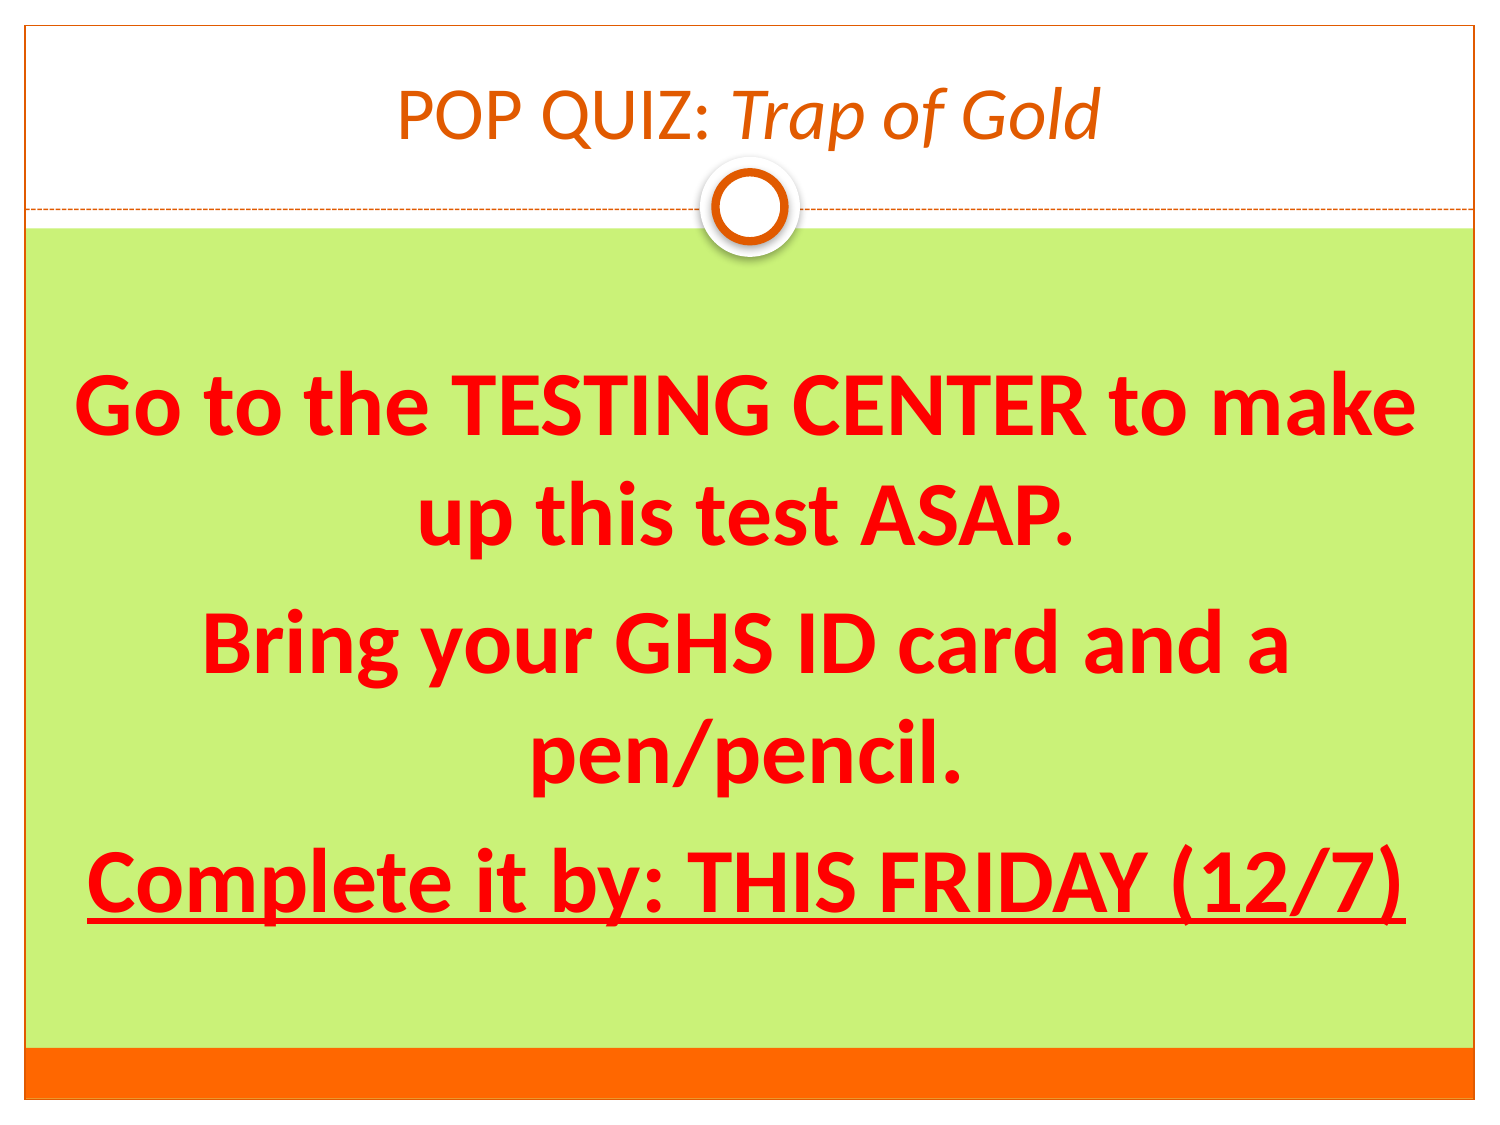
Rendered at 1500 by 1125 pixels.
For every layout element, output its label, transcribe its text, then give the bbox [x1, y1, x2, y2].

title POP QUIZ: Trap of Gold [49, 37, 1450, 162]
list Go to the TESTING CENTER to make up this test ASAP. Bring your GHS ID card and a pen/pencil. Complete it by: THIS FRIDAY (12/7) [49, 250, 1445, 1001]
